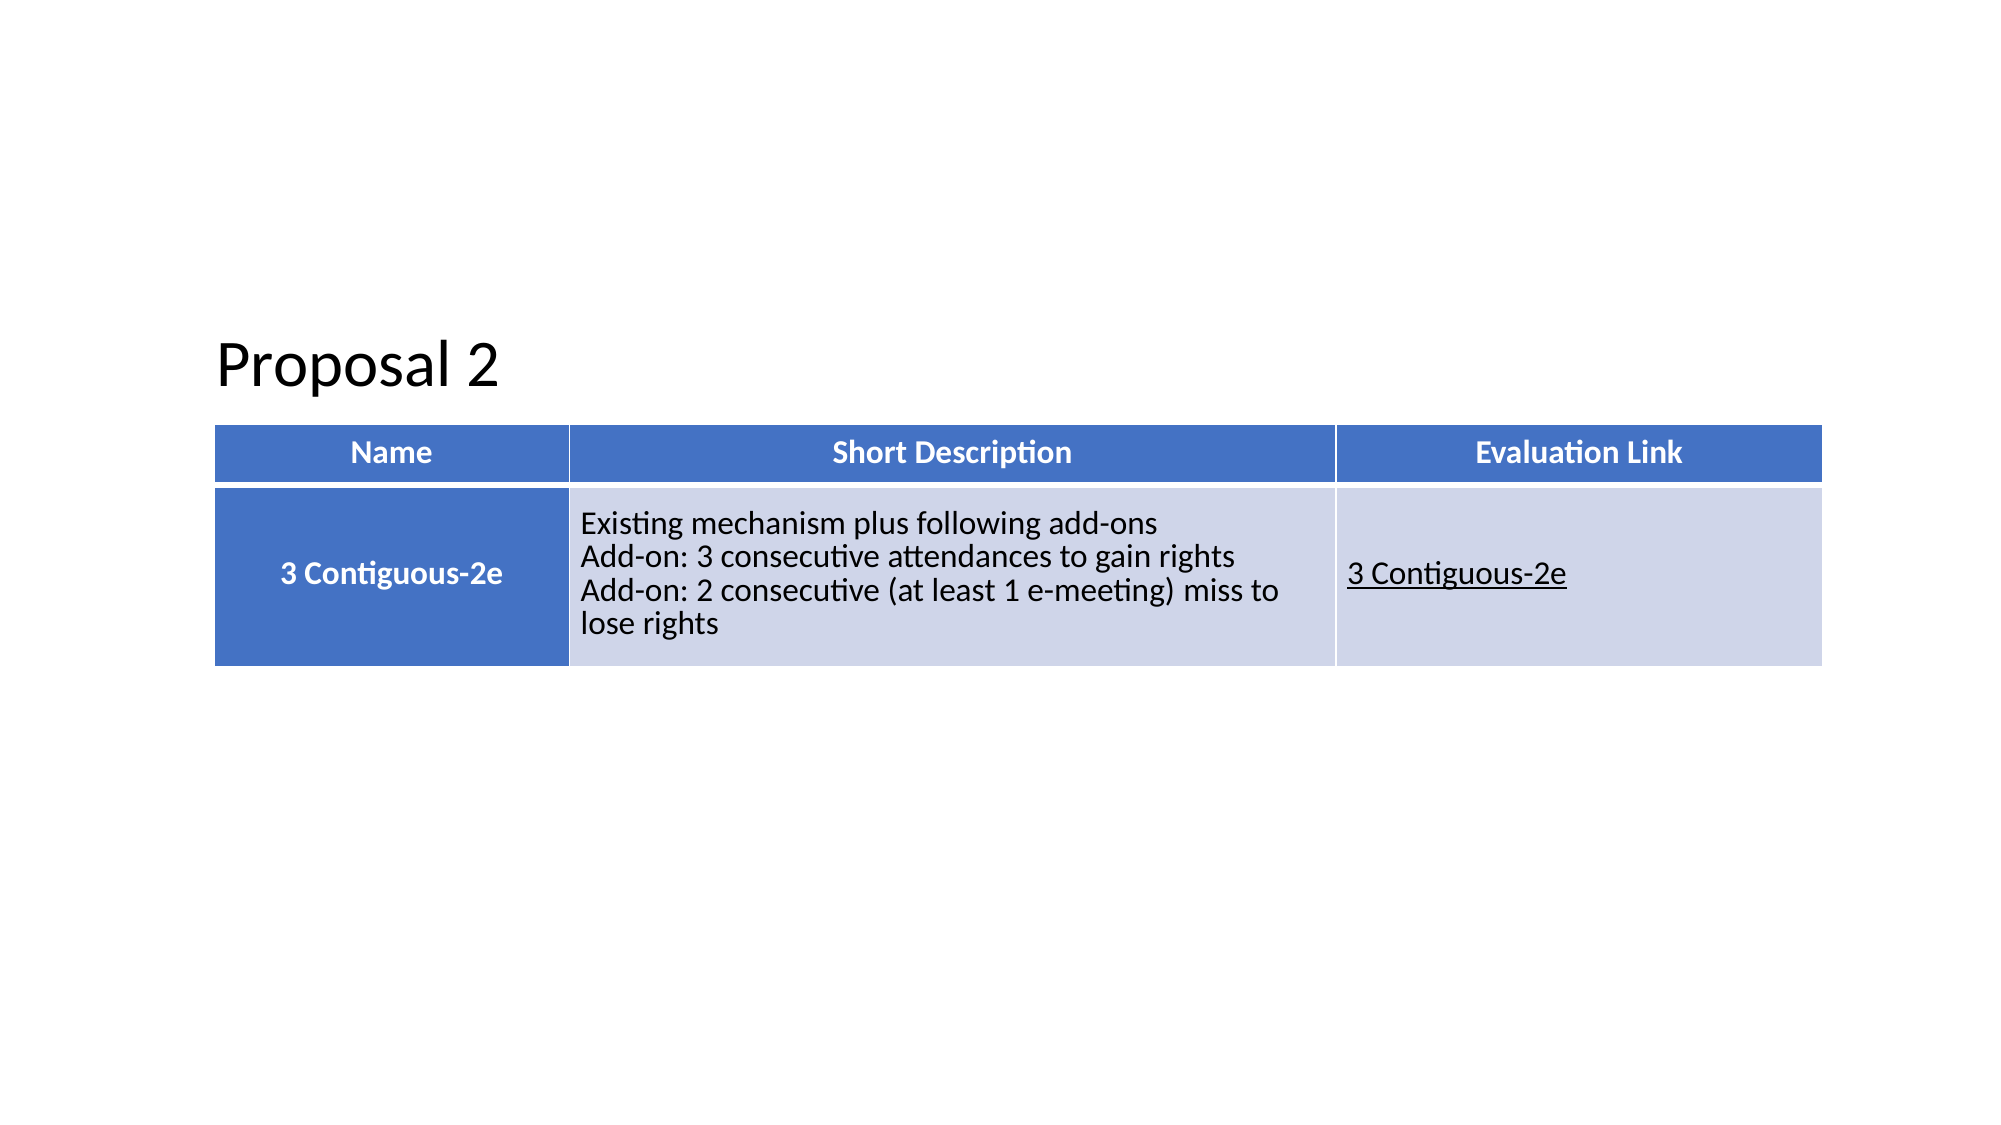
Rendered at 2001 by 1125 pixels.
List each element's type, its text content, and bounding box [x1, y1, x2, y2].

table_header Short Description [570, 425, 1335, 482]
table_header Evaluation Link [1337, 425, 1822, 482]
table_cell 3 Contiguous-2e [215, 488, 569, 666]
table_header Name [215, 425, 569, 482]
table_cell 3 Contiguous-2e [1337, 488, 1822, 666]
table_cell Existing mechanism plus following add-ons Add-on: 3 consecutive attendances to gain rights Add-on: 2 consecutive (at least 1 e-meeting) miss to lose rights [570, 488, 1335, 666]
text_box Proposal 2 [201, 312, 516, 408]
